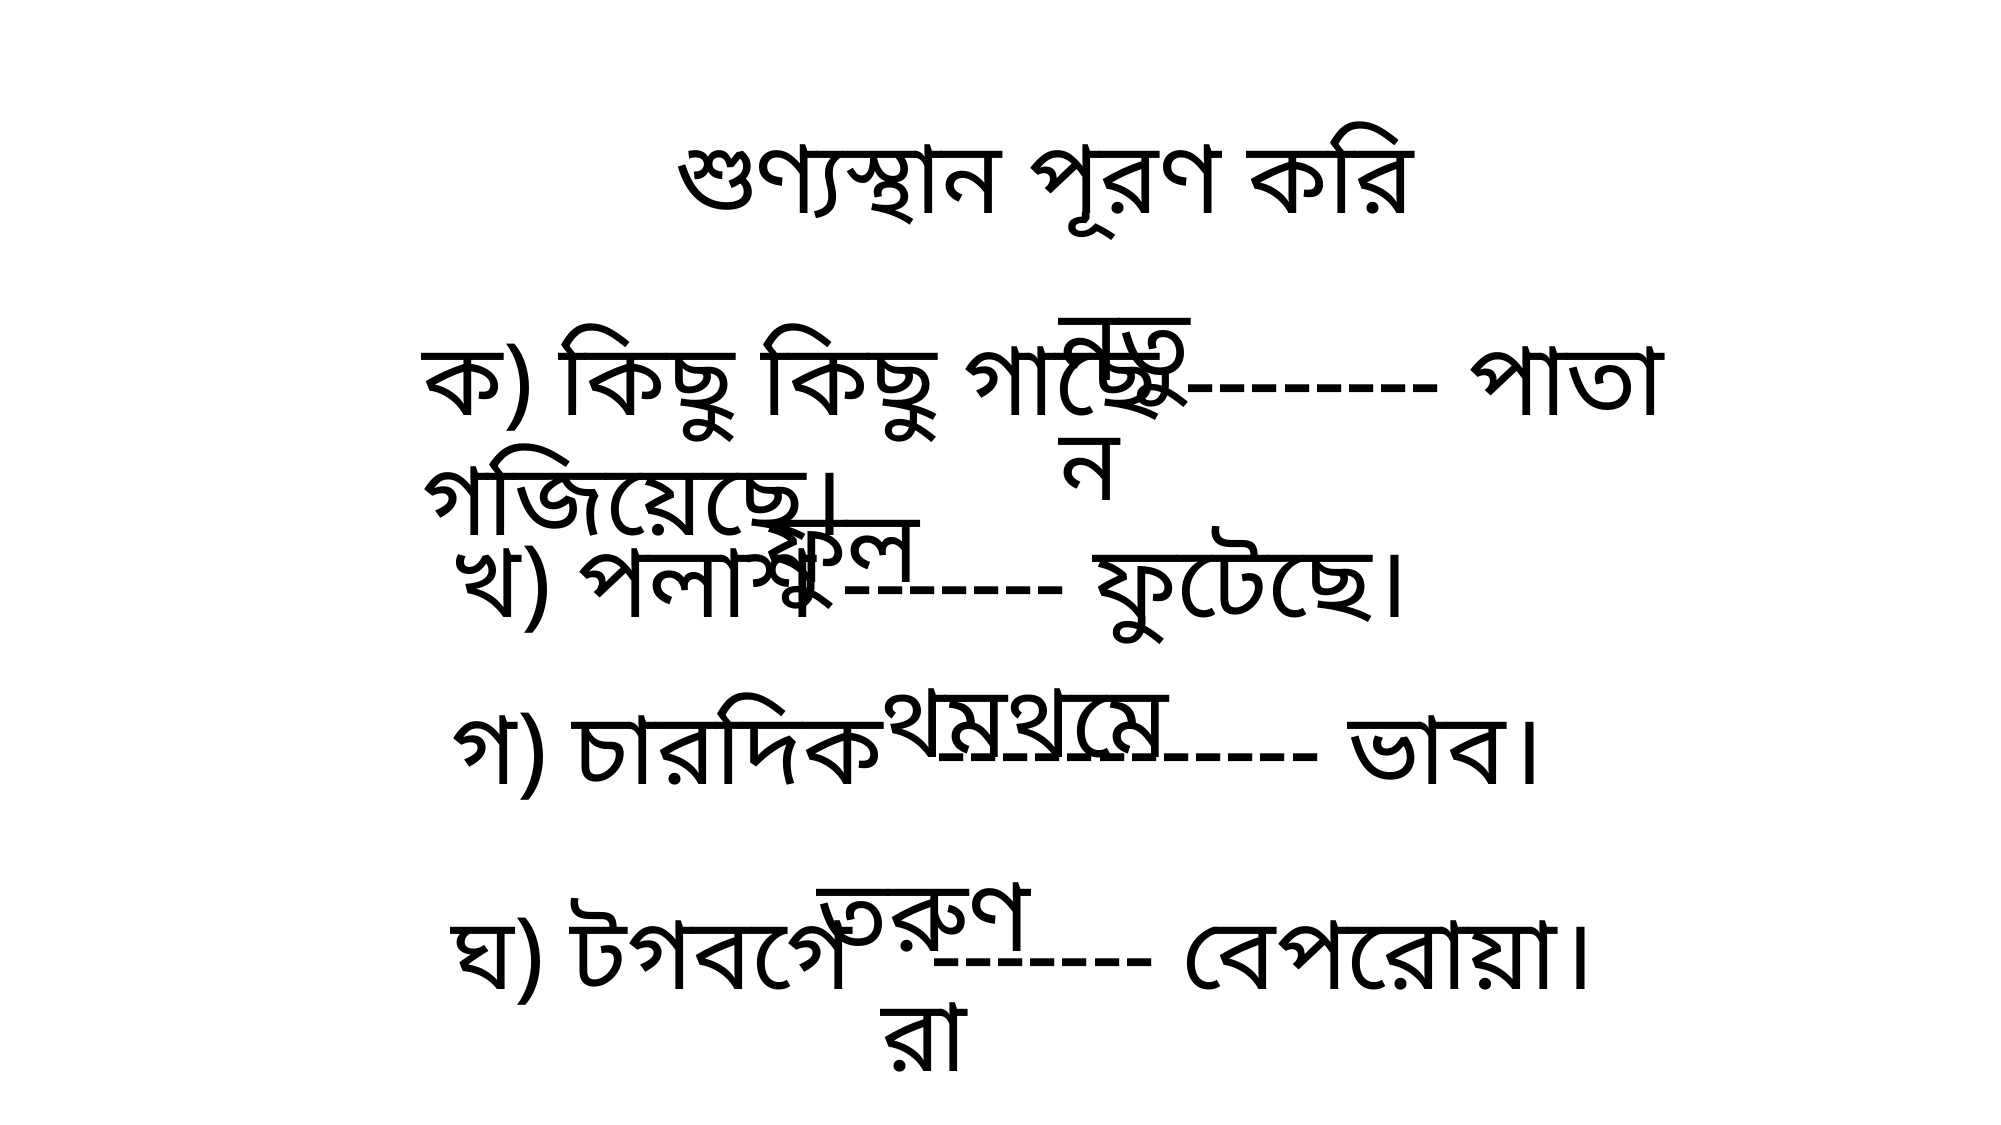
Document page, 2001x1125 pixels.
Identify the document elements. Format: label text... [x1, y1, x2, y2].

text_box ঘ) টগবগে ------- বেপরোয়া। [436, 882, 774, 1017]
text_box ক) কিছু কিছু গাছে -------- পাতা গজিয়েছে। [407, 308, 1824, 564]
text_box খ) পলাশ ------- ফুটেছে। [436, 564, 1711, 645]
text_box তরুণরা [774, 844, 1074, 1099]
text_box নতুন [1044, 273, 1262, 529]
text_box ফুল [724, 475, 958, 611]
text_box গ) চারদিক ------------ ভাব। [436, 677, 1711, 812]
text_box ঘ) টগবগে ------- বেপরোয়া। [1074, 882, 1711, 1017]
text_box থমথমে [841, 650, 1209, 786]
text_box শুণ্যস্থান পূরণ করি [407, 106, 1682, 242]
